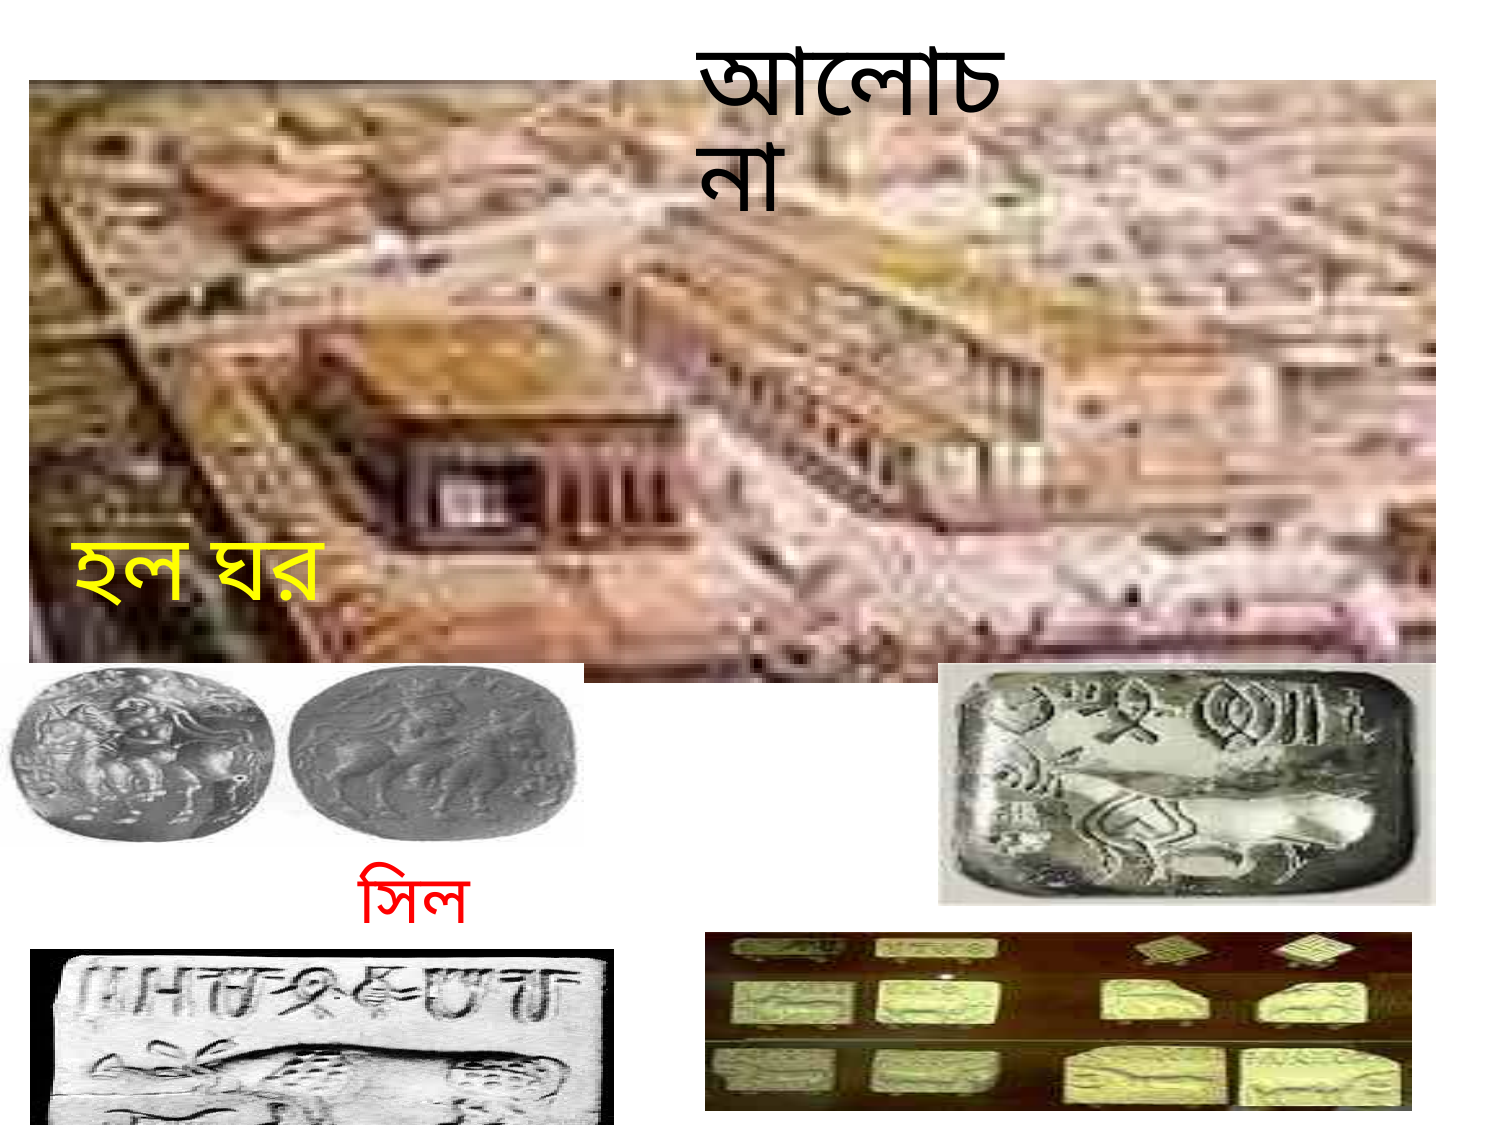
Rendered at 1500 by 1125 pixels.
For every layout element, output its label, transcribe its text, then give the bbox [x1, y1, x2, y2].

text_box আলোচনা [682, 31, 1079, 78]
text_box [28, 79, 1436, 663]
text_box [0, 663, 1436, 1125]
